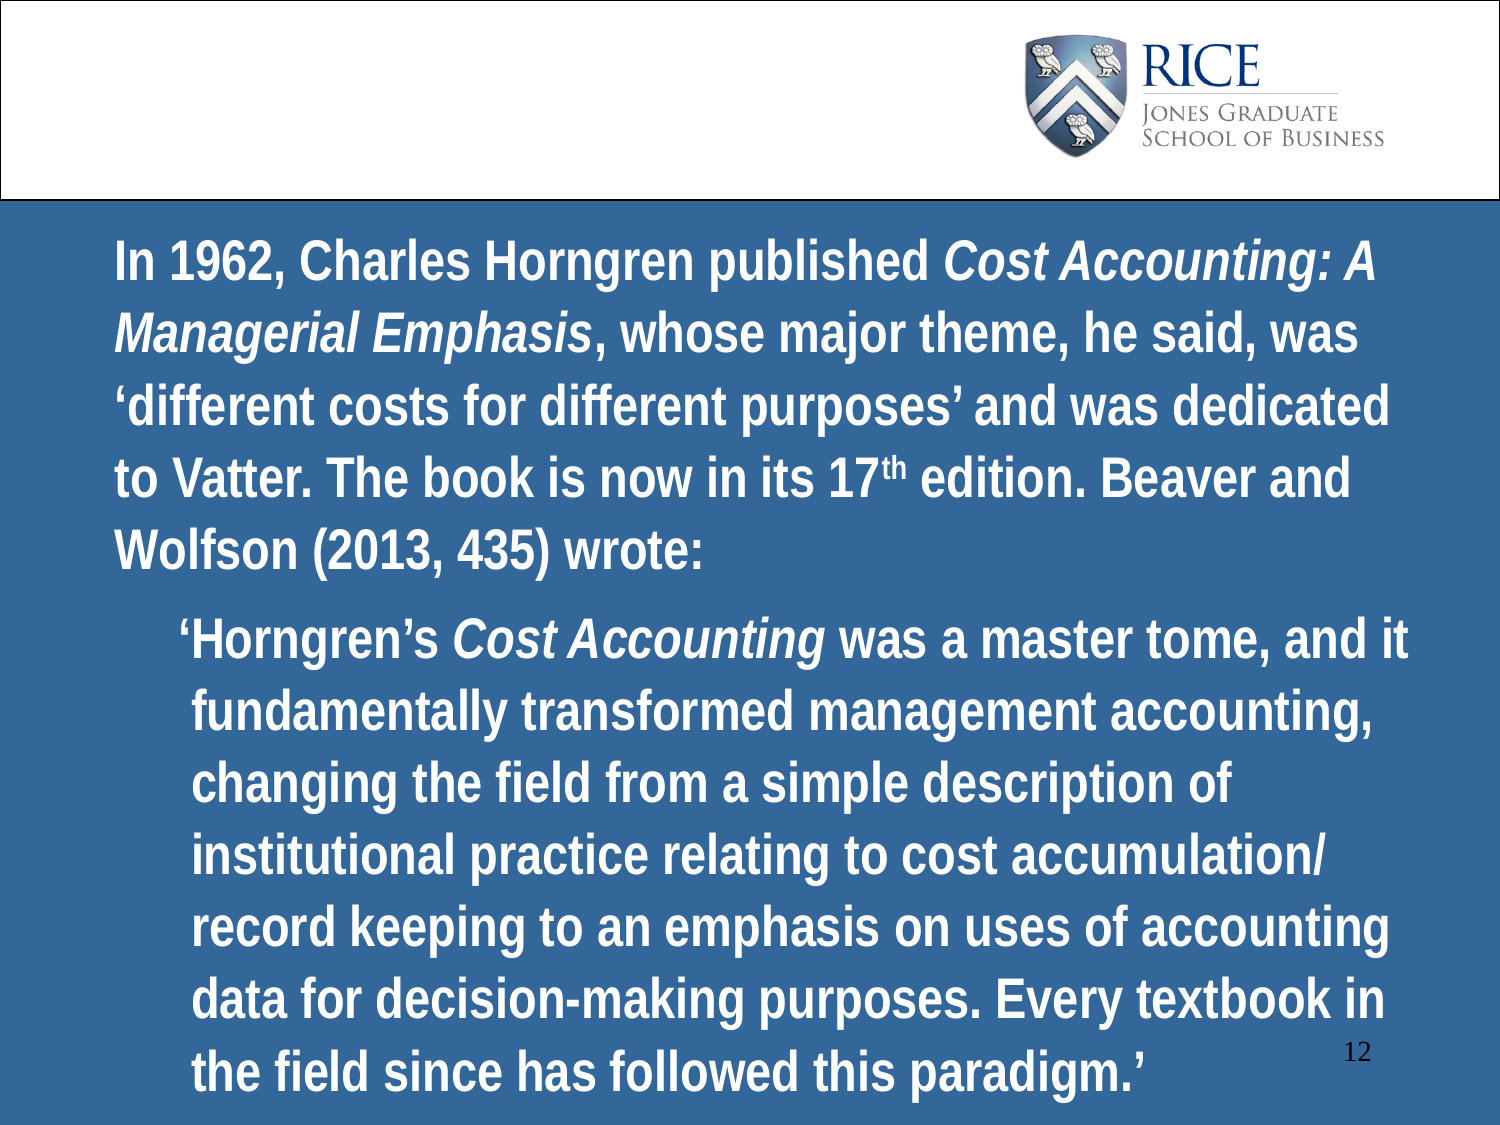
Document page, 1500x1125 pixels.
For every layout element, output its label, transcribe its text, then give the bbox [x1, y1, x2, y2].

picture [1017, 27, 1395, 165]
list In 1962, Charles Horngren published Cost Accounting: A Managerial Emphasis, whose major theme, he said, was ‘different costs for different purposes’ and was dedicated to Vatter. The book is now in its 17th edition. Beaver and Wolfson (2013, 435) wrote: ‘Horngren’s Cost Accounting was a master tome, and it fundamentally transformed management accounting, changing the field from a simple description of institutional practice relating to cost accumulation/ record keeping to an emphasis on uses of accounting data for decision-making purposes. Every textbook in the field since has followed this paradigm.’ [99, 212, 1438, 938]
slide_number 12 [1074, 1024, 1388, 1101]
